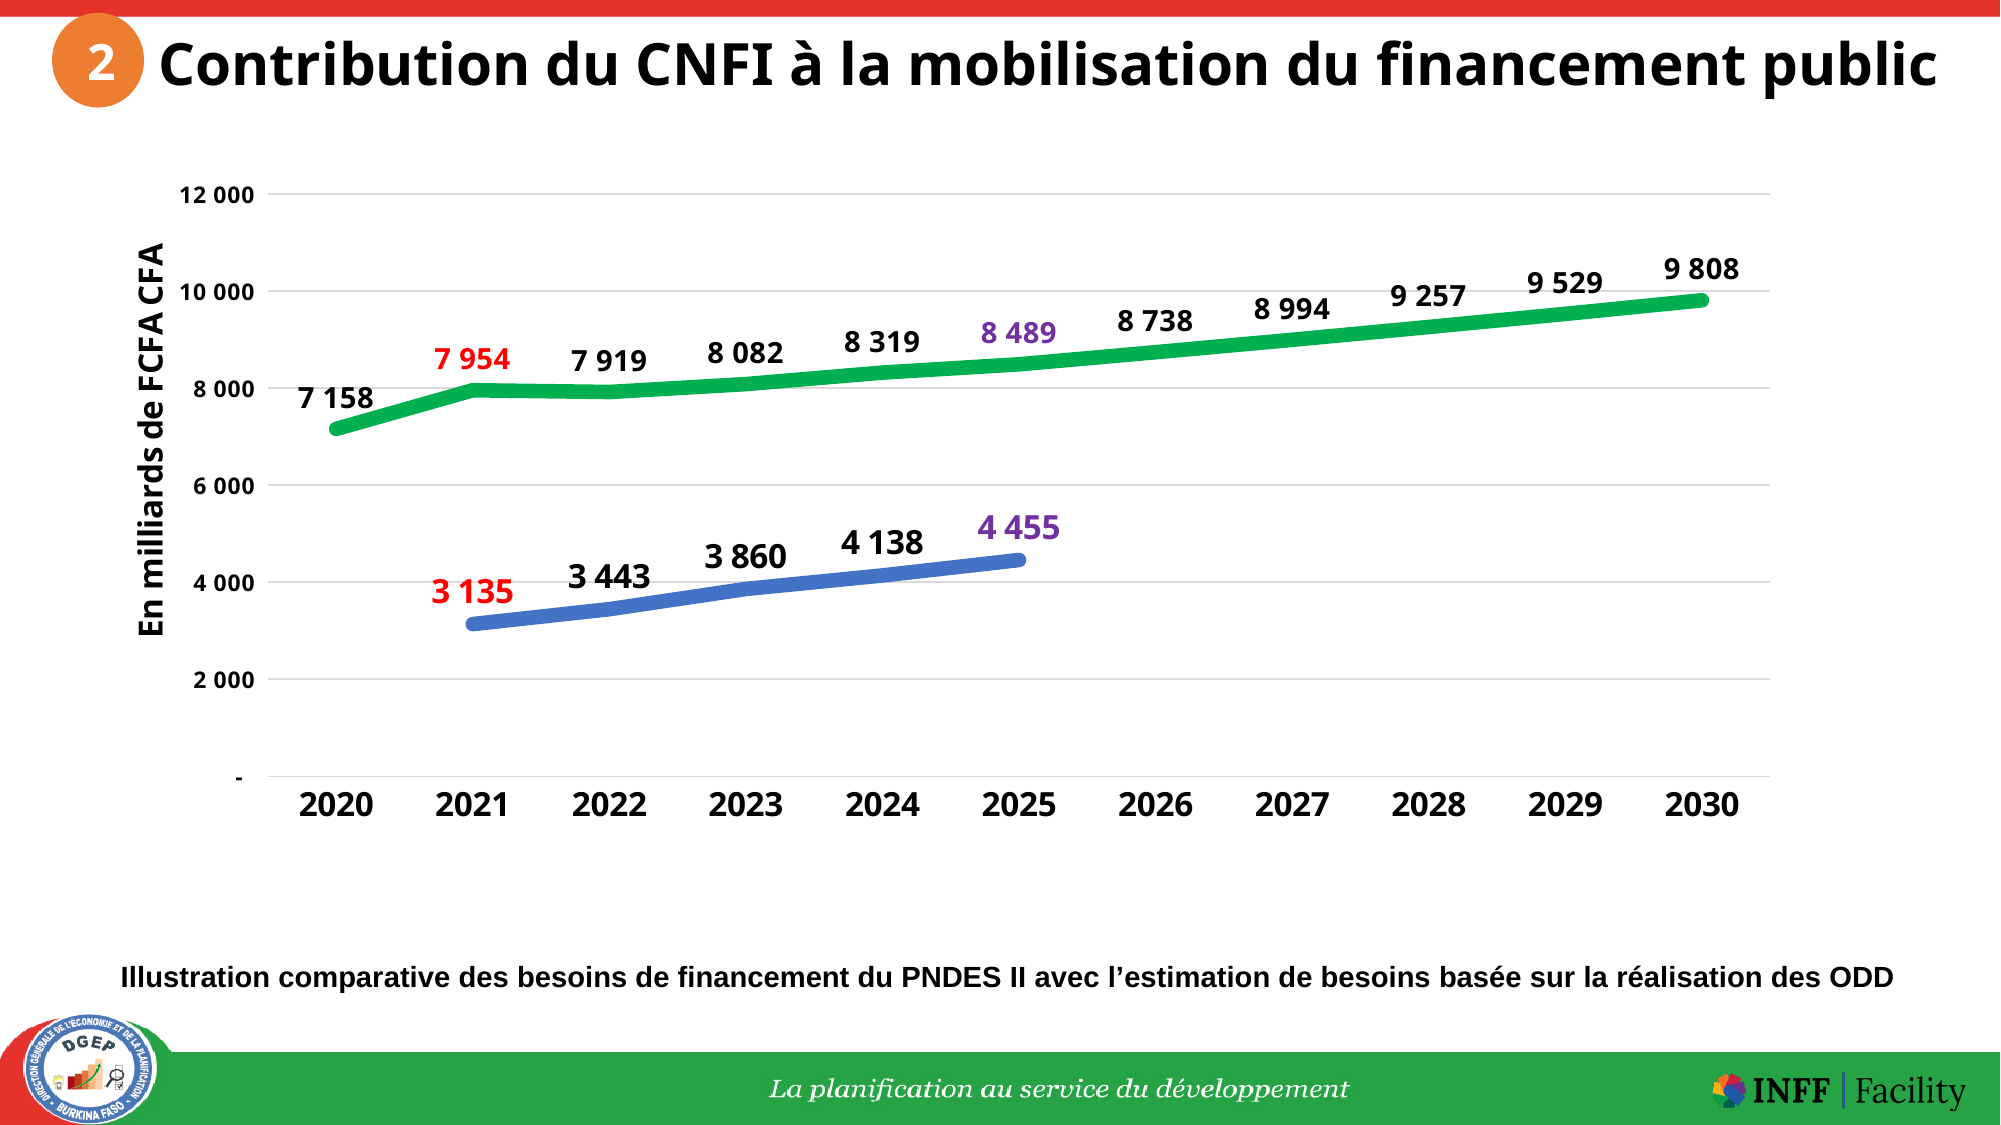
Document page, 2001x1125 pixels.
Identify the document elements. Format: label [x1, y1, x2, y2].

picture [0, 0, 2000, 1125]
chart [110, 146, 1864, 909]
